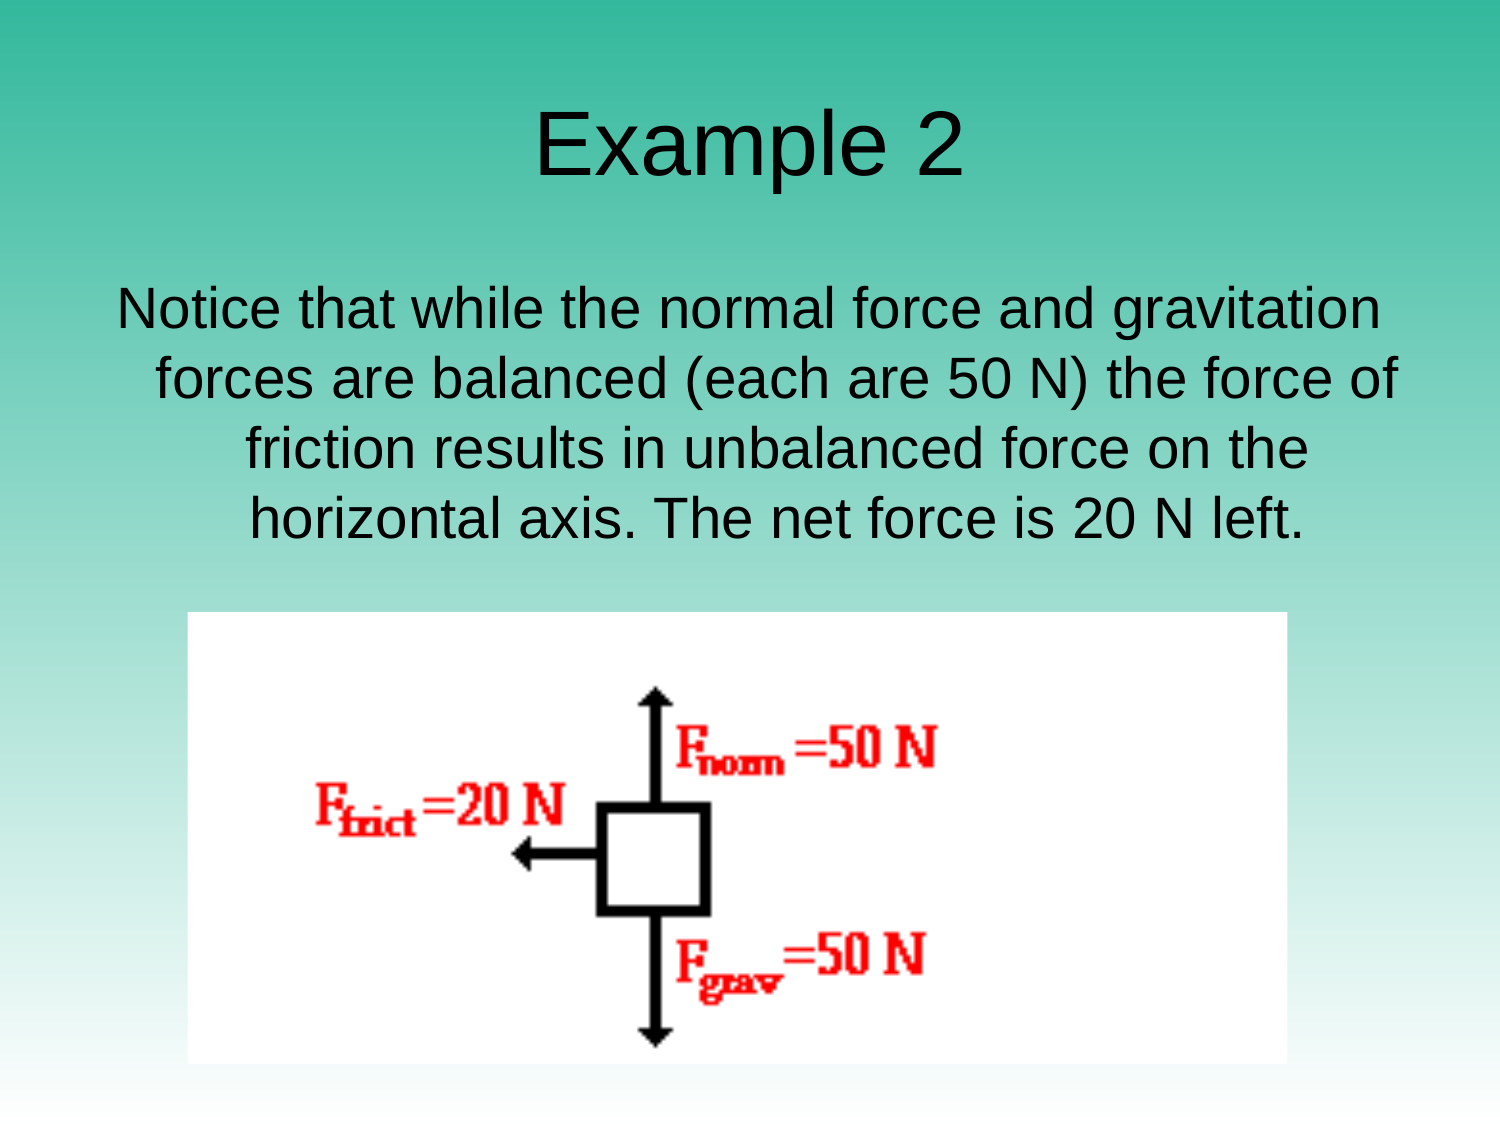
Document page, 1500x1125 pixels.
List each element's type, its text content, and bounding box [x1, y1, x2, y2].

list Notice that while the normal force and gravitation forces are balanced (each are 50 N) the force of friction results in unbalanced force on the horizontal axis. The net force is 20 N left. [74, 262, 1426, 601]
picture [187, 612, 1288, 1065]
title Example 2 [74, 44, 1426, 233]
